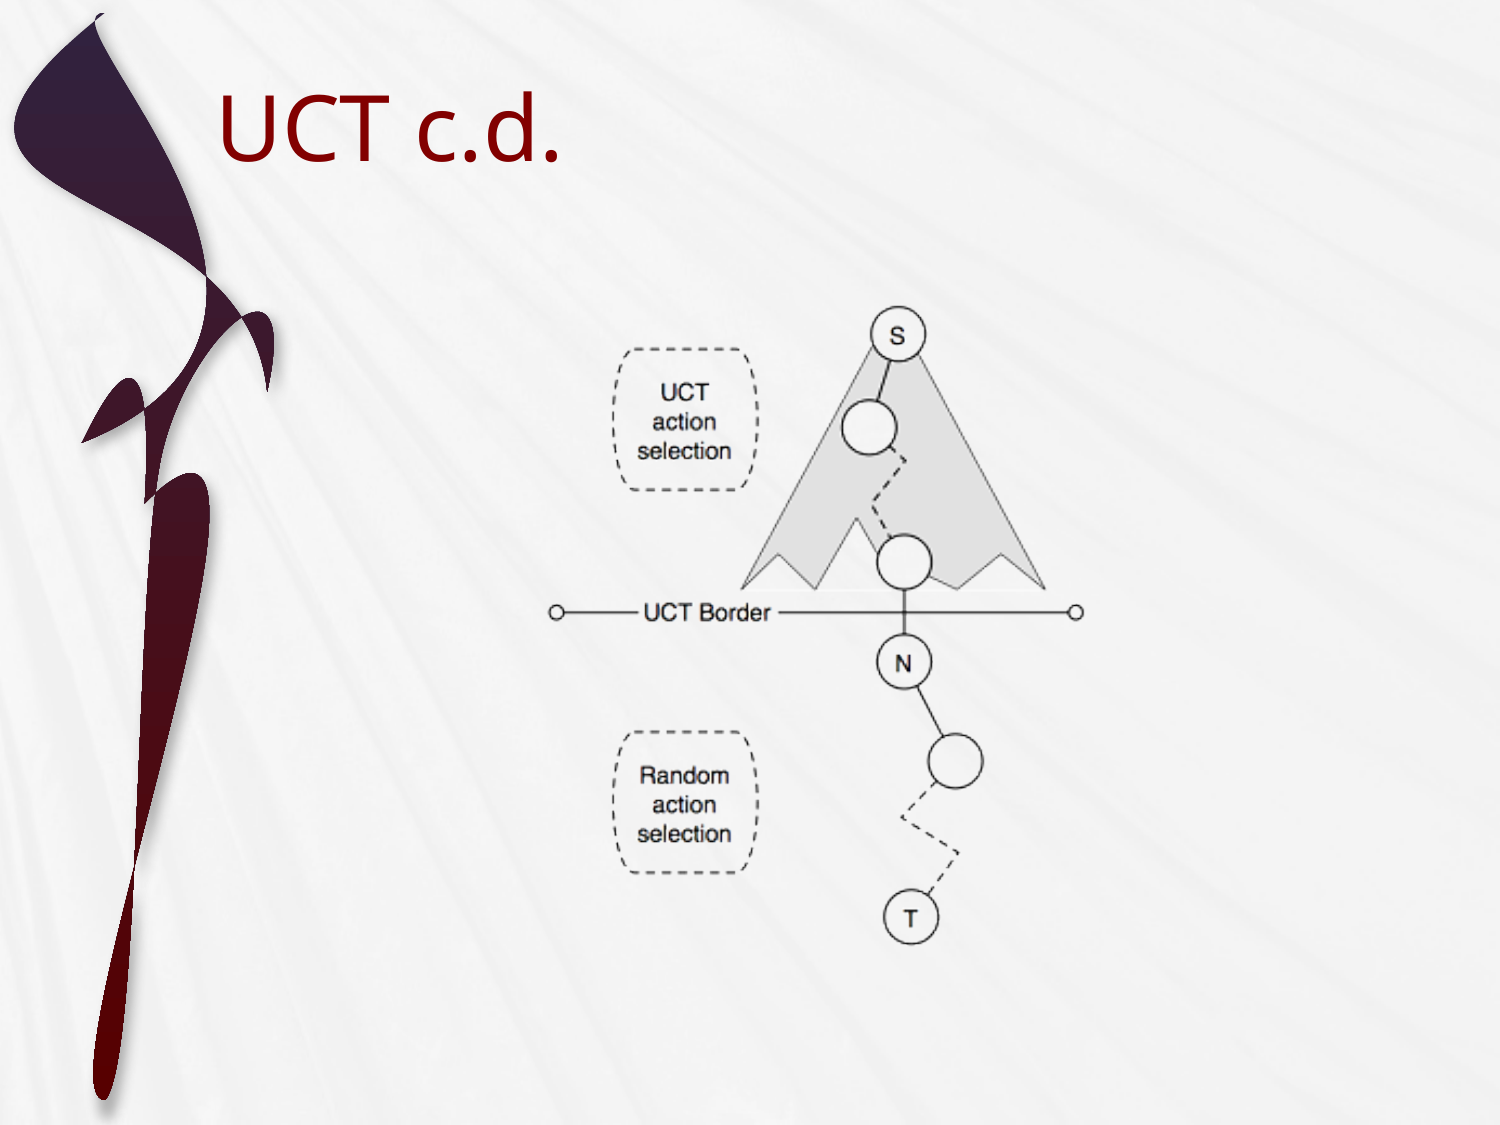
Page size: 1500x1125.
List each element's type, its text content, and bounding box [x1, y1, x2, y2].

title UCT c.d. [200, 12, 1465, 238]
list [513, 278, 1128, 959]
